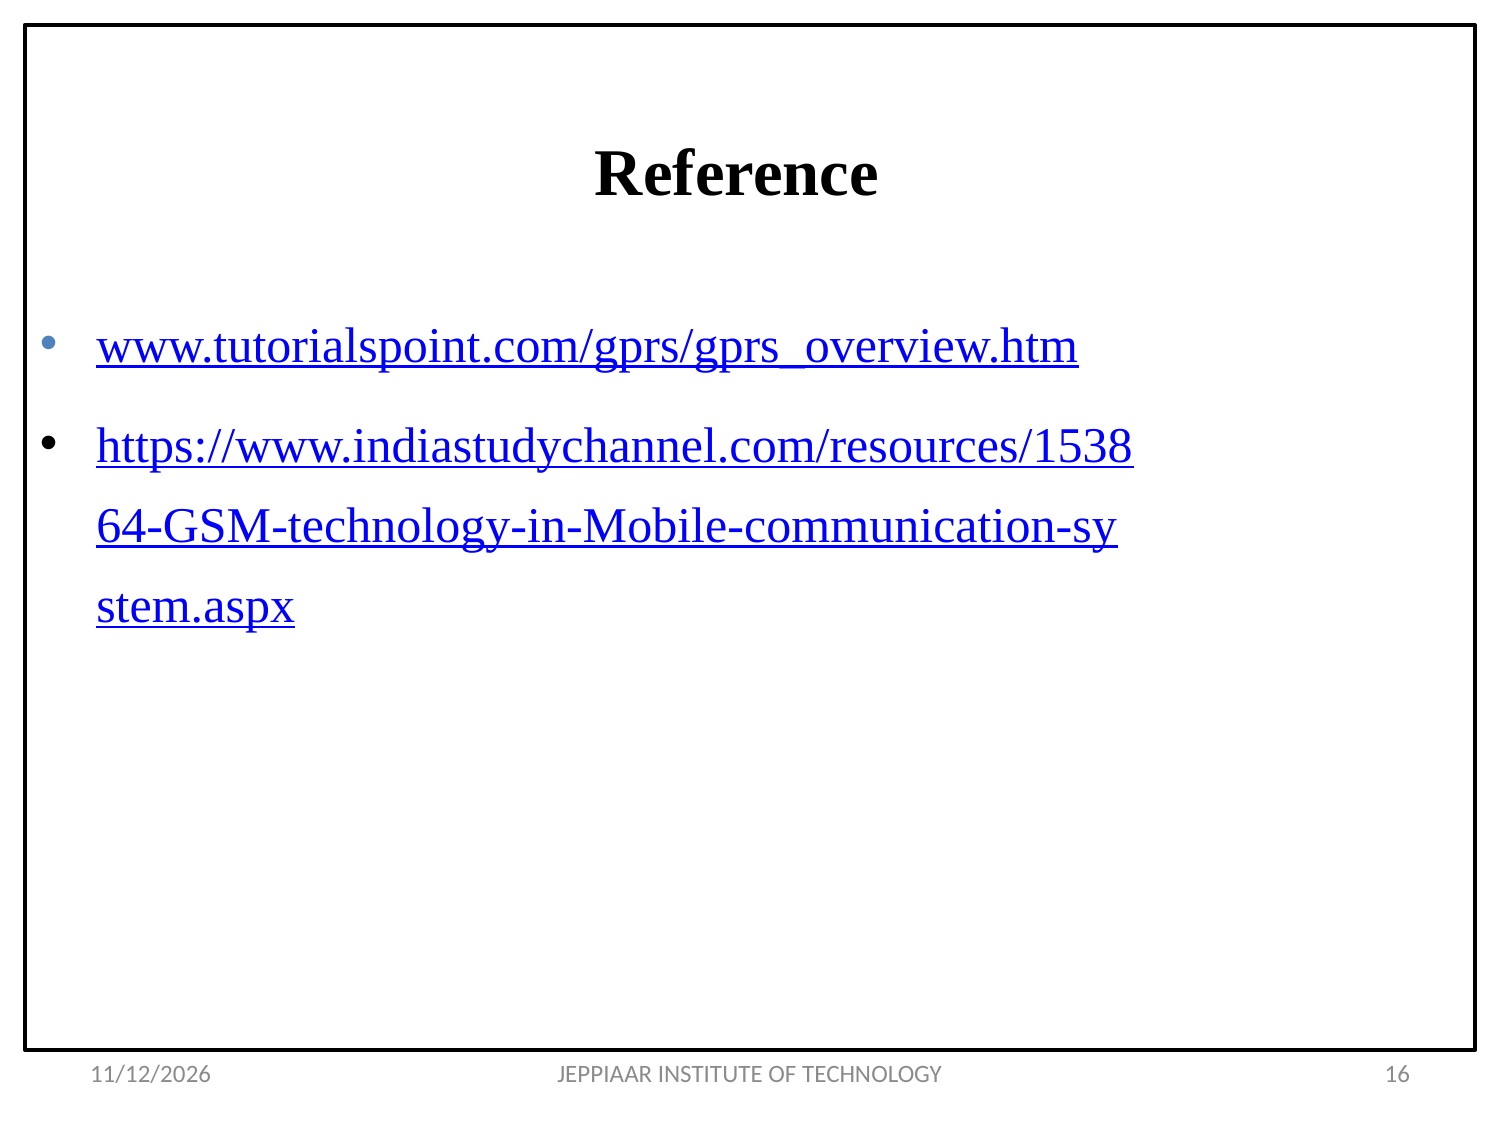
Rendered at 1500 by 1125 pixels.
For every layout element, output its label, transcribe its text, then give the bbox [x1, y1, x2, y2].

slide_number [75, 1042, 425, 1103]
footer JEPPIAAR INSTITUTE OF TECHNOLOGY [512, 1042, 988, 1103]
text_box [112, 462, 1125, 523]
slide_number 16 [1074, 1042, 1425, 1103]
text_box [23, 23, 1477, 1052]
